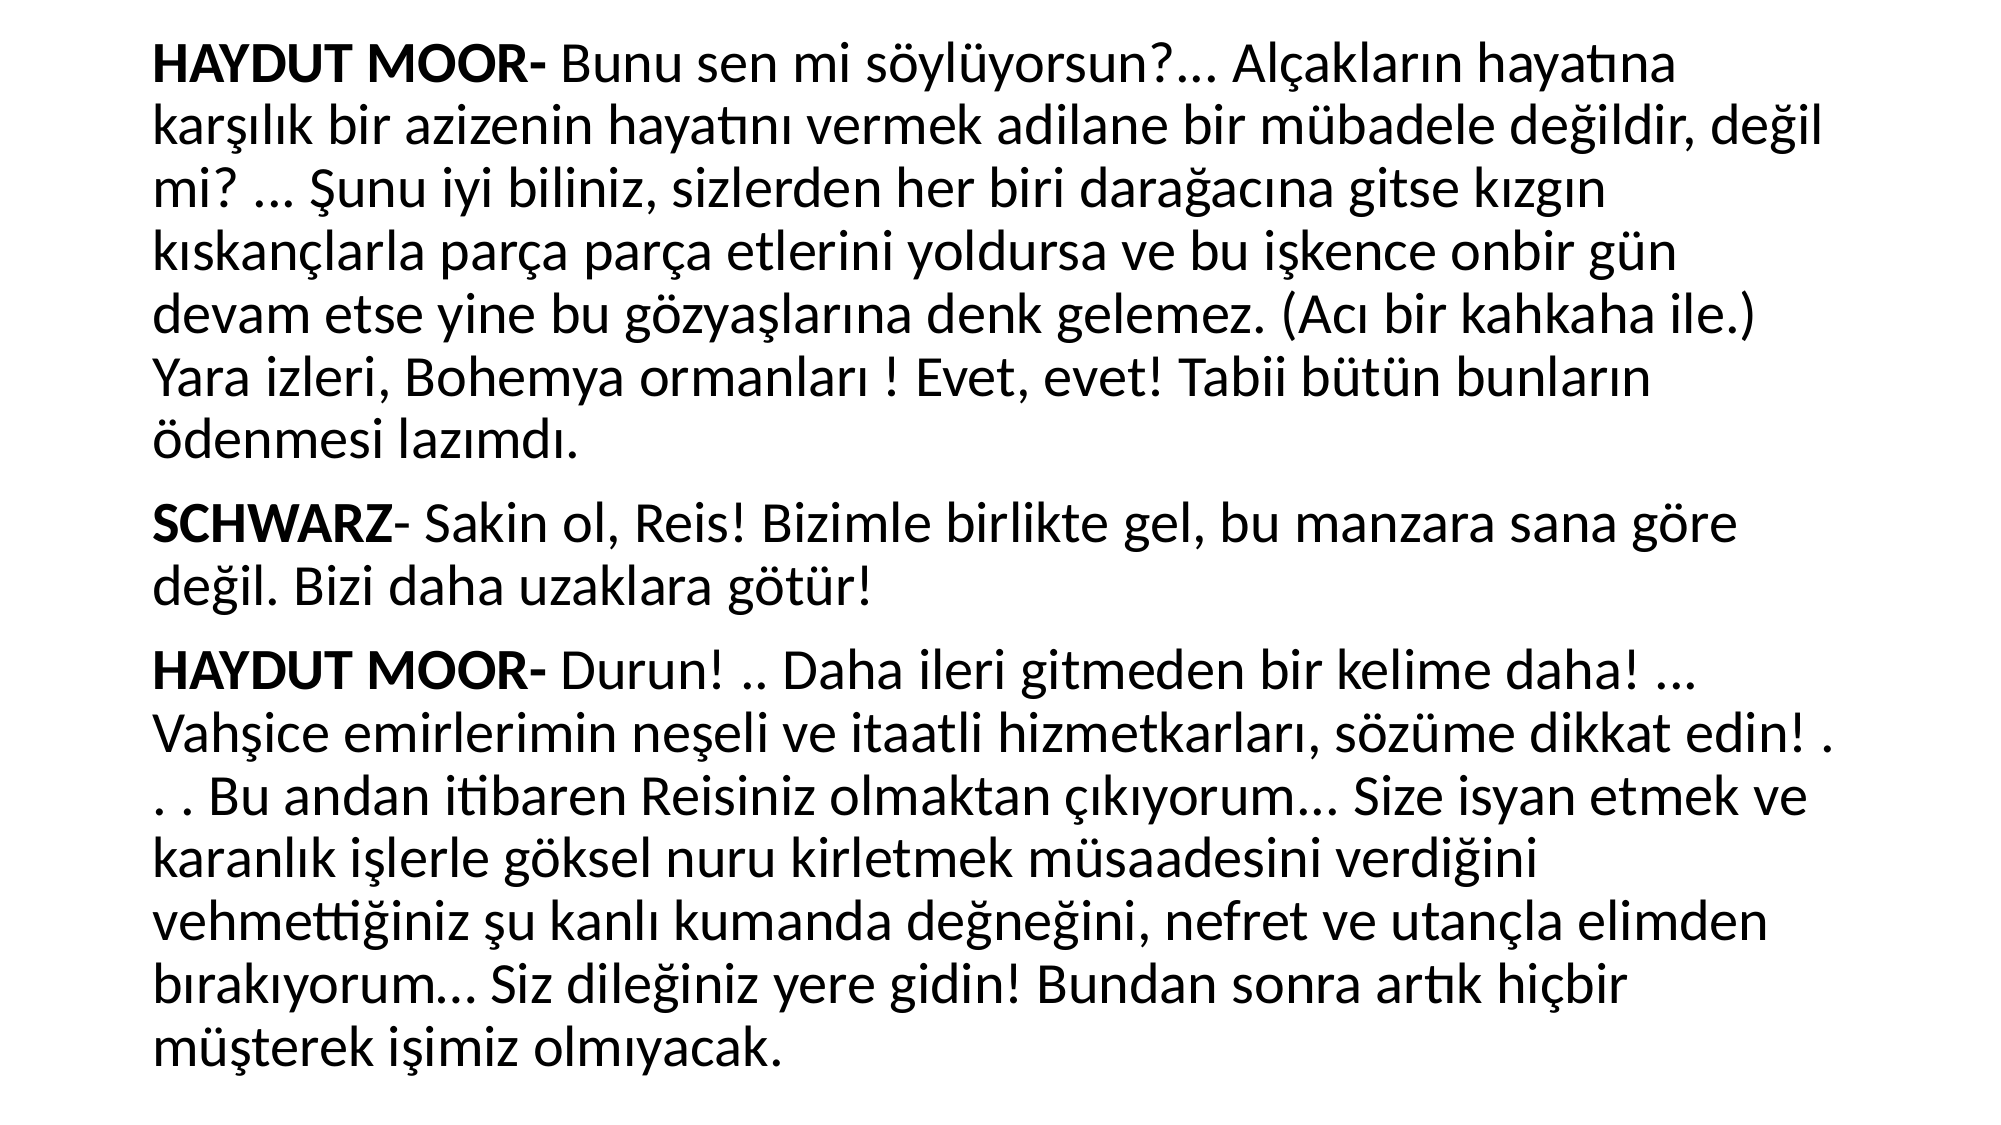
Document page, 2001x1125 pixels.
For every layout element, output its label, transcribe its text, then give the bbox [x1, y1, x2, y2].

list HAYDUT MOOR- Bunu sen mi söylüyorsun?... Alçakların hayatına karşılık bir azizenin hayatını vermek adilane bir mübadele değildir, değil mi? ... Şunu iyi biliniz, sizlerden her biri darağacına gitse kızgın kıskançlarla parça parça etlerini yoldursa ve bu işkence onbir gün devam etse yine bu gözyaşlarına denk gelemez. (Acı bir kahkaha ile.) Yara izleri, Bohemya ormanları ! Evet, evet! Tabii bütün bunların ödenmesi lazımdı. SCHWARZ- Sakin ol, Reis! Bizimle birlikte gel, bu manzara sana göre değil. Bizi daha uzaklara götür! HAYDUT MOOR- Durun! .. Daha ileri gitmeden bir kelime daha! ... Vahşice emirlerimin neşeli ve itaatli hizmetkarları, sözüme dikkat edin! . . . Bu andan itibaren Reisiniz olmaktan çıkıyorum... Size isyan etmek ve karanlık işlerle göksel nuru kirletmek müsaadesini verdiğini vehmettiğiniz şu kanlı kumanda değneğini, nefret ve utançla elimden bırakıyorum… Siz dileğiniz yere gidin! Bundan sonra artık hiçbir müşterek işimiz olmıyacak. [137, 24, 1863, 1105]
